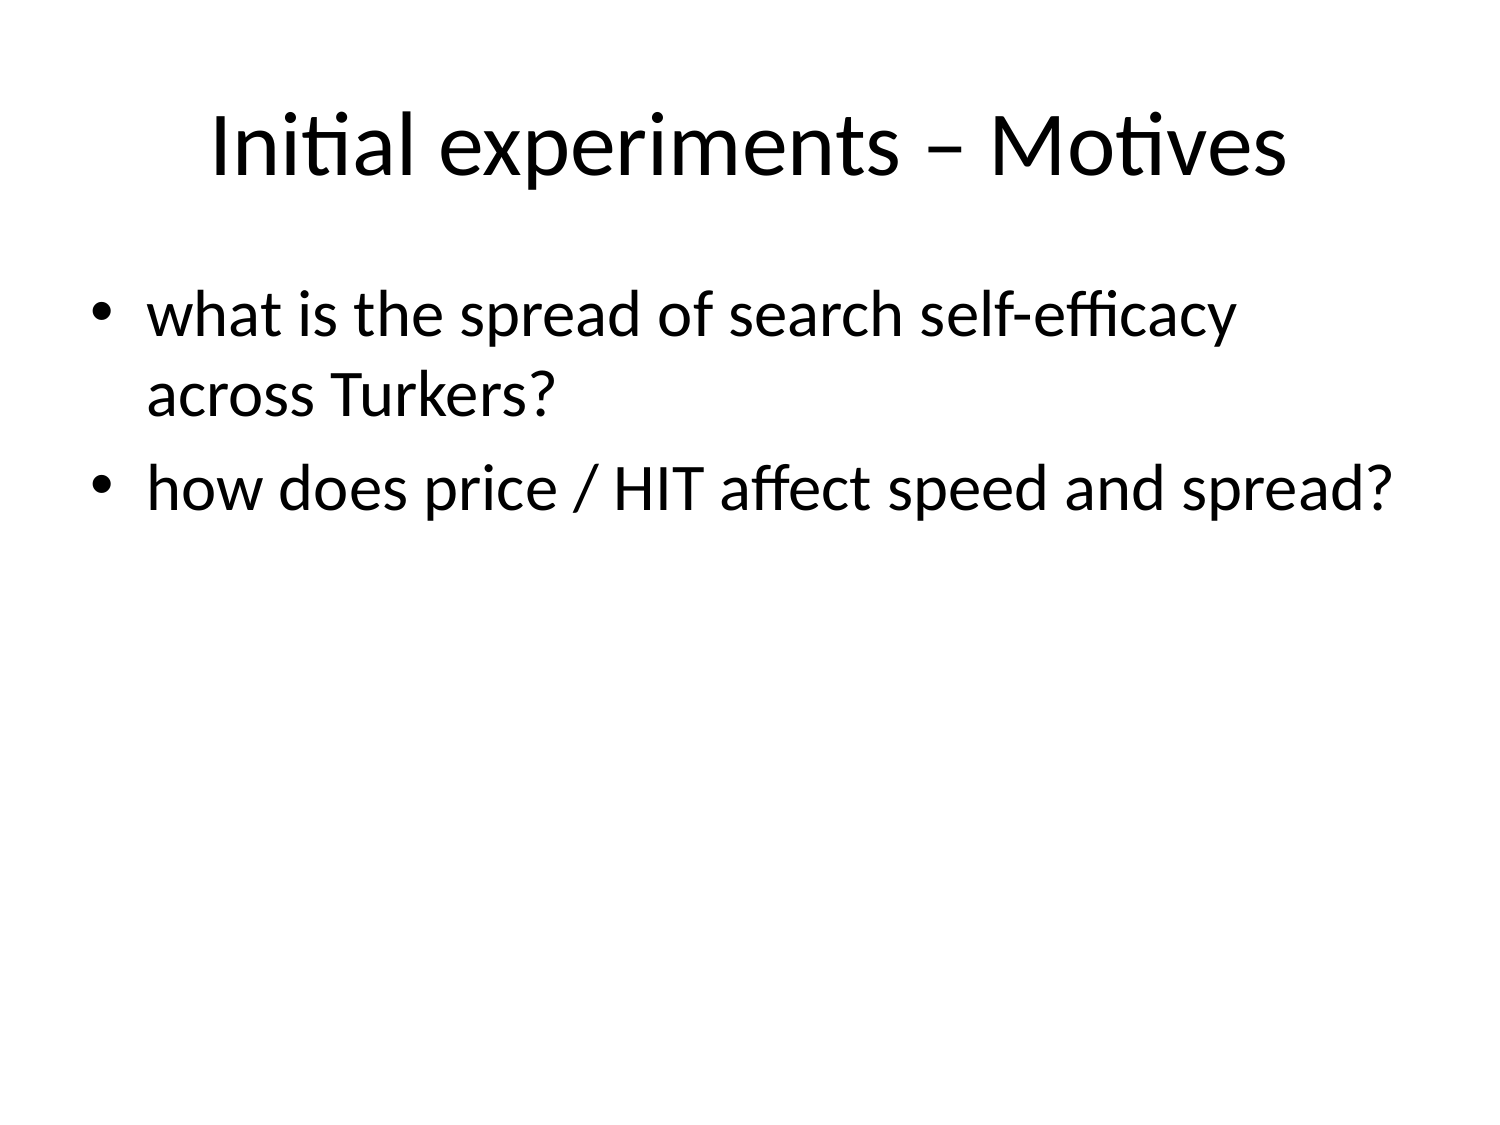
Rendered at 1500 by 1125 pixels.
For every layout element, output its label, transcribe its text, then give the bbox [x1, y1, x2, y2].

title Initial experiments – Motives [75, 45, 1425, 233]
list what is the spread of search self-efficacy across Turkers? how does price / HIT affect speed and spread? [75, 262, 1425, 1005]
